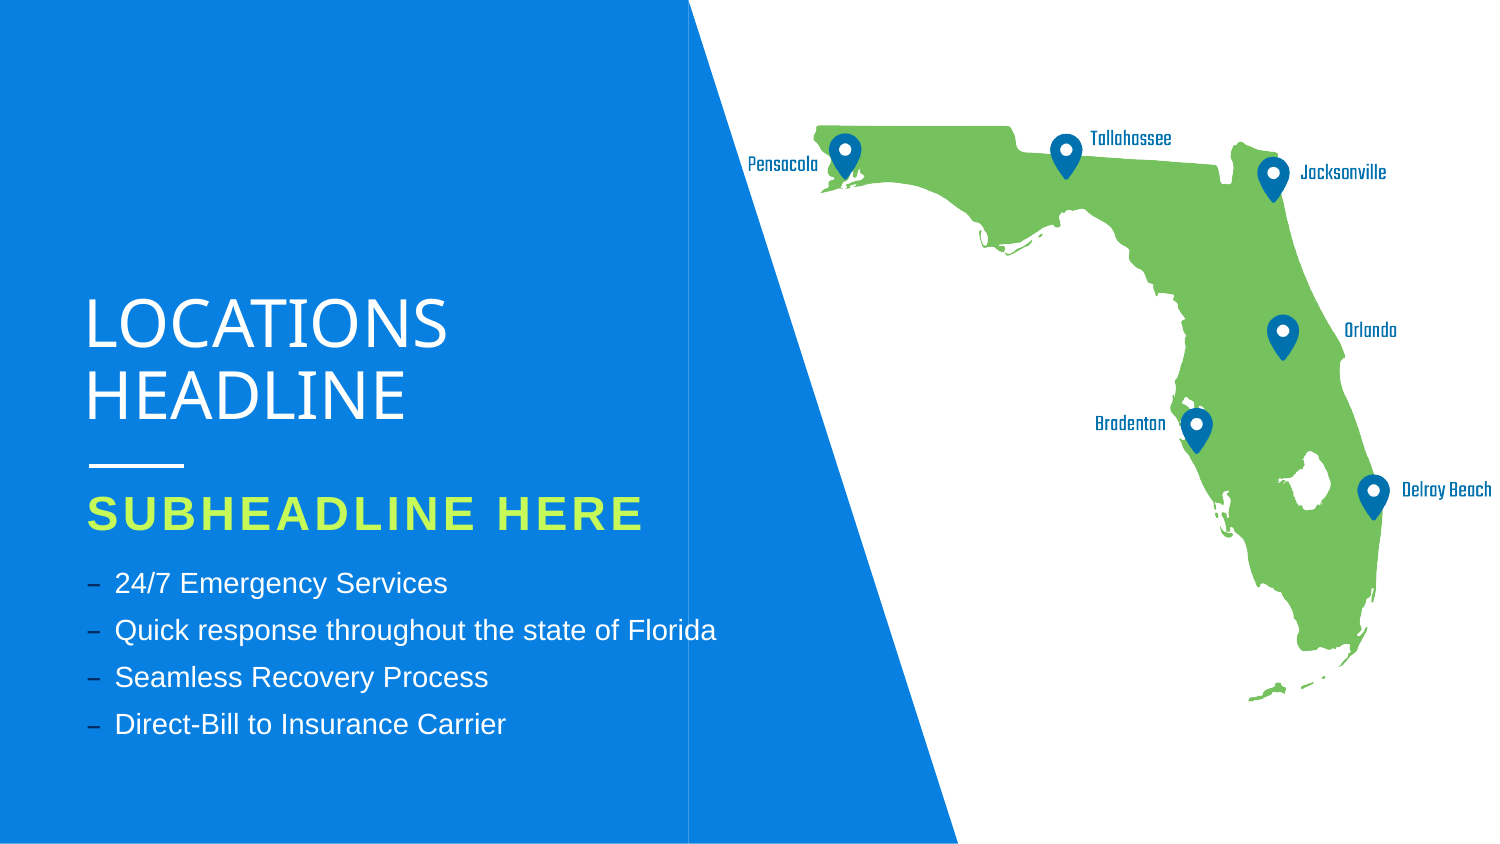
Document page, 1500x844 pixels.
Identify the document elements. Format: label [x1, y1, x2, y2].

text_box [0, 0, 959, 844]
picture [734, 97, 1500, 733]
